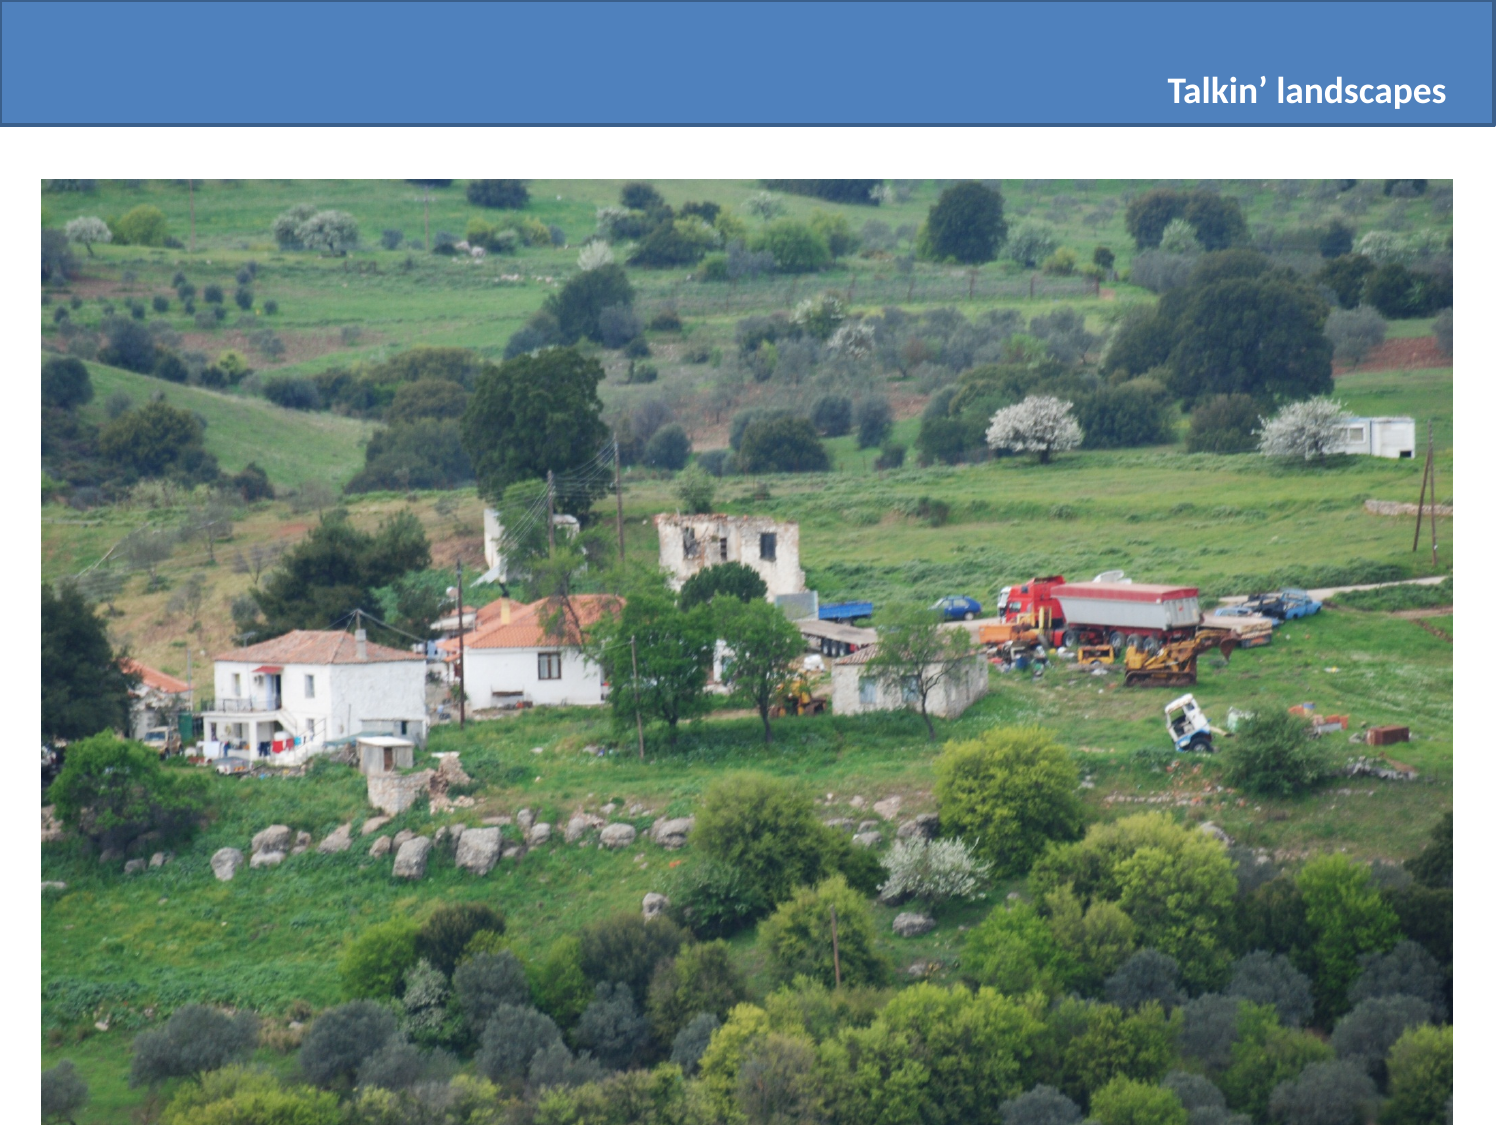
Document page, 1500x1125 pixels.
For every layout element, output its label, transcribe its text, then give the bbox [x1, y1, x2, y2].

text_box Talkin’ landscapes [1152, 59, 1471, 119]
picture [40, 179, 1453, 1125]
